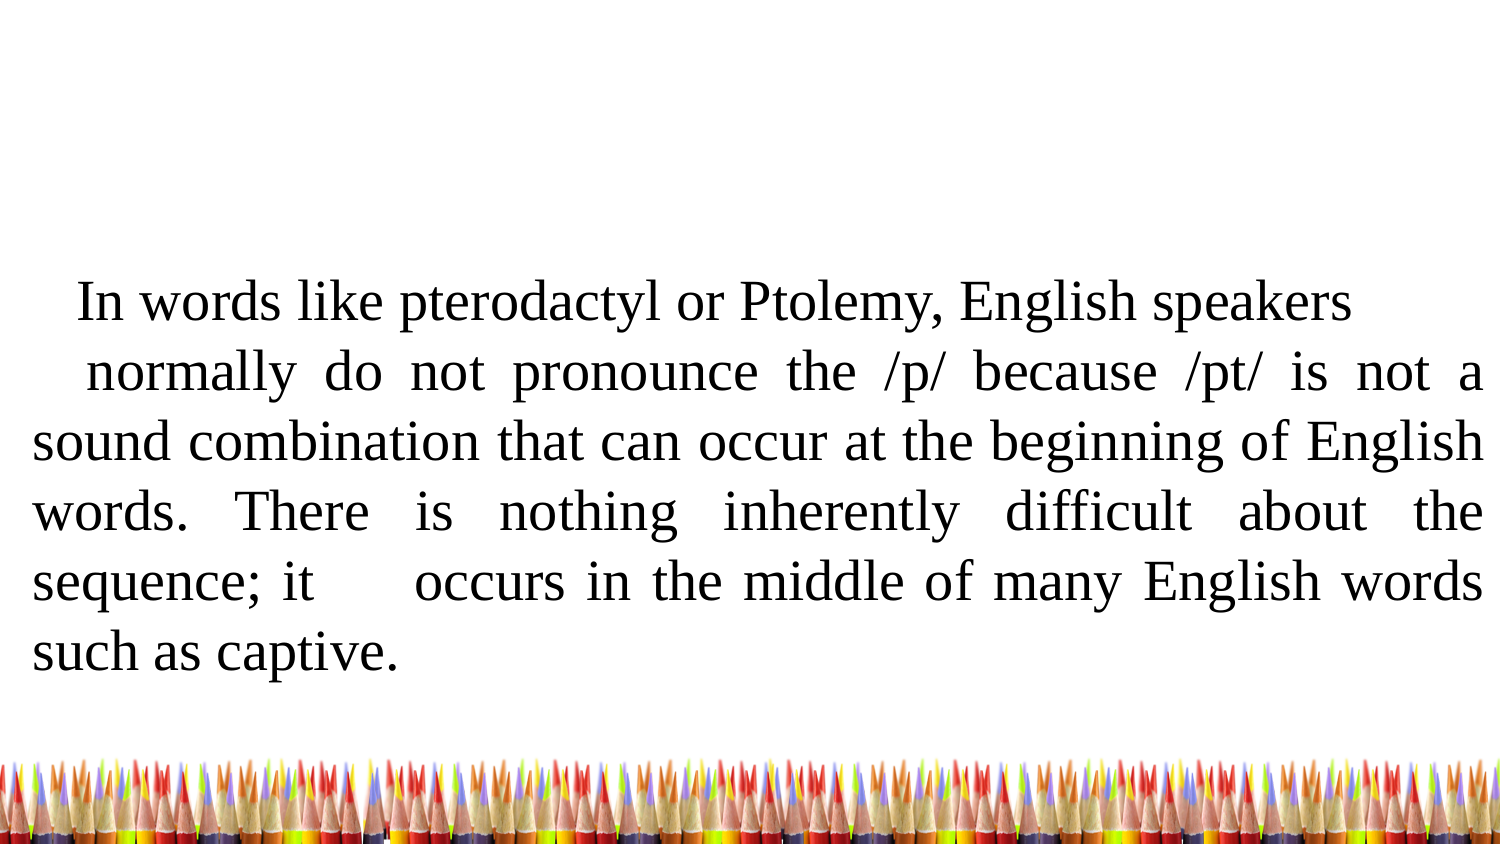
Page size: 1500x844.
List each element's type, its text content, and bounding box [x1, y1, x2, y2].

text_box In words like pterodactyl or Ptolemy, English speakers normally do not pronounce the /p/ because /pt/ is not a sound combination that can occur at the beginning of English words. There is nothing inherently difficult about the sequence; it occurs in the middle of many English words such as captive. [17, 255, 1500, 690]
picture [0, 756, 1500, 844]
